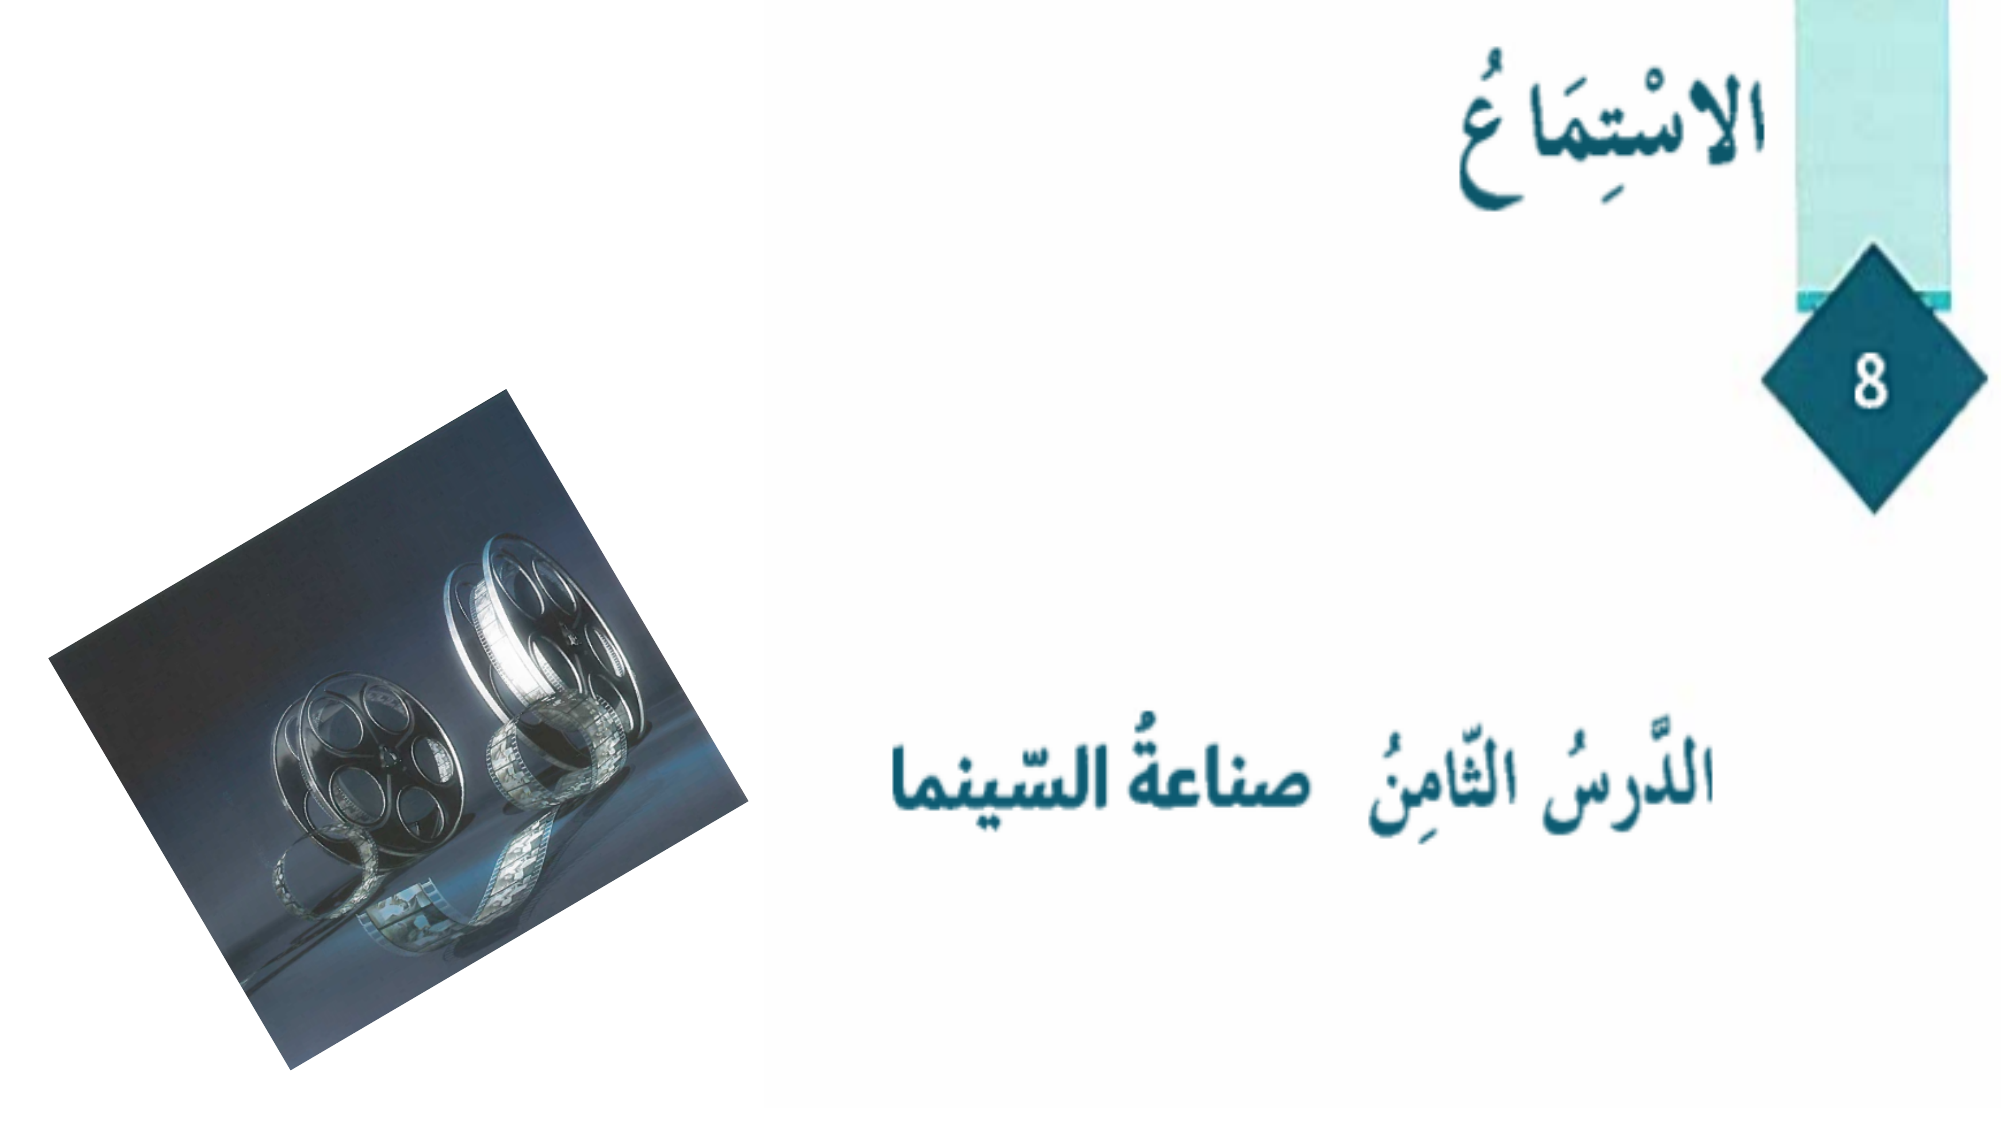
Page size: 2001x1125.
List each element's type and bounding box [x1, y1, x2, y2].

picture [764, 0, 2001, 1109]
picture [48, 389, 749, 1071]
